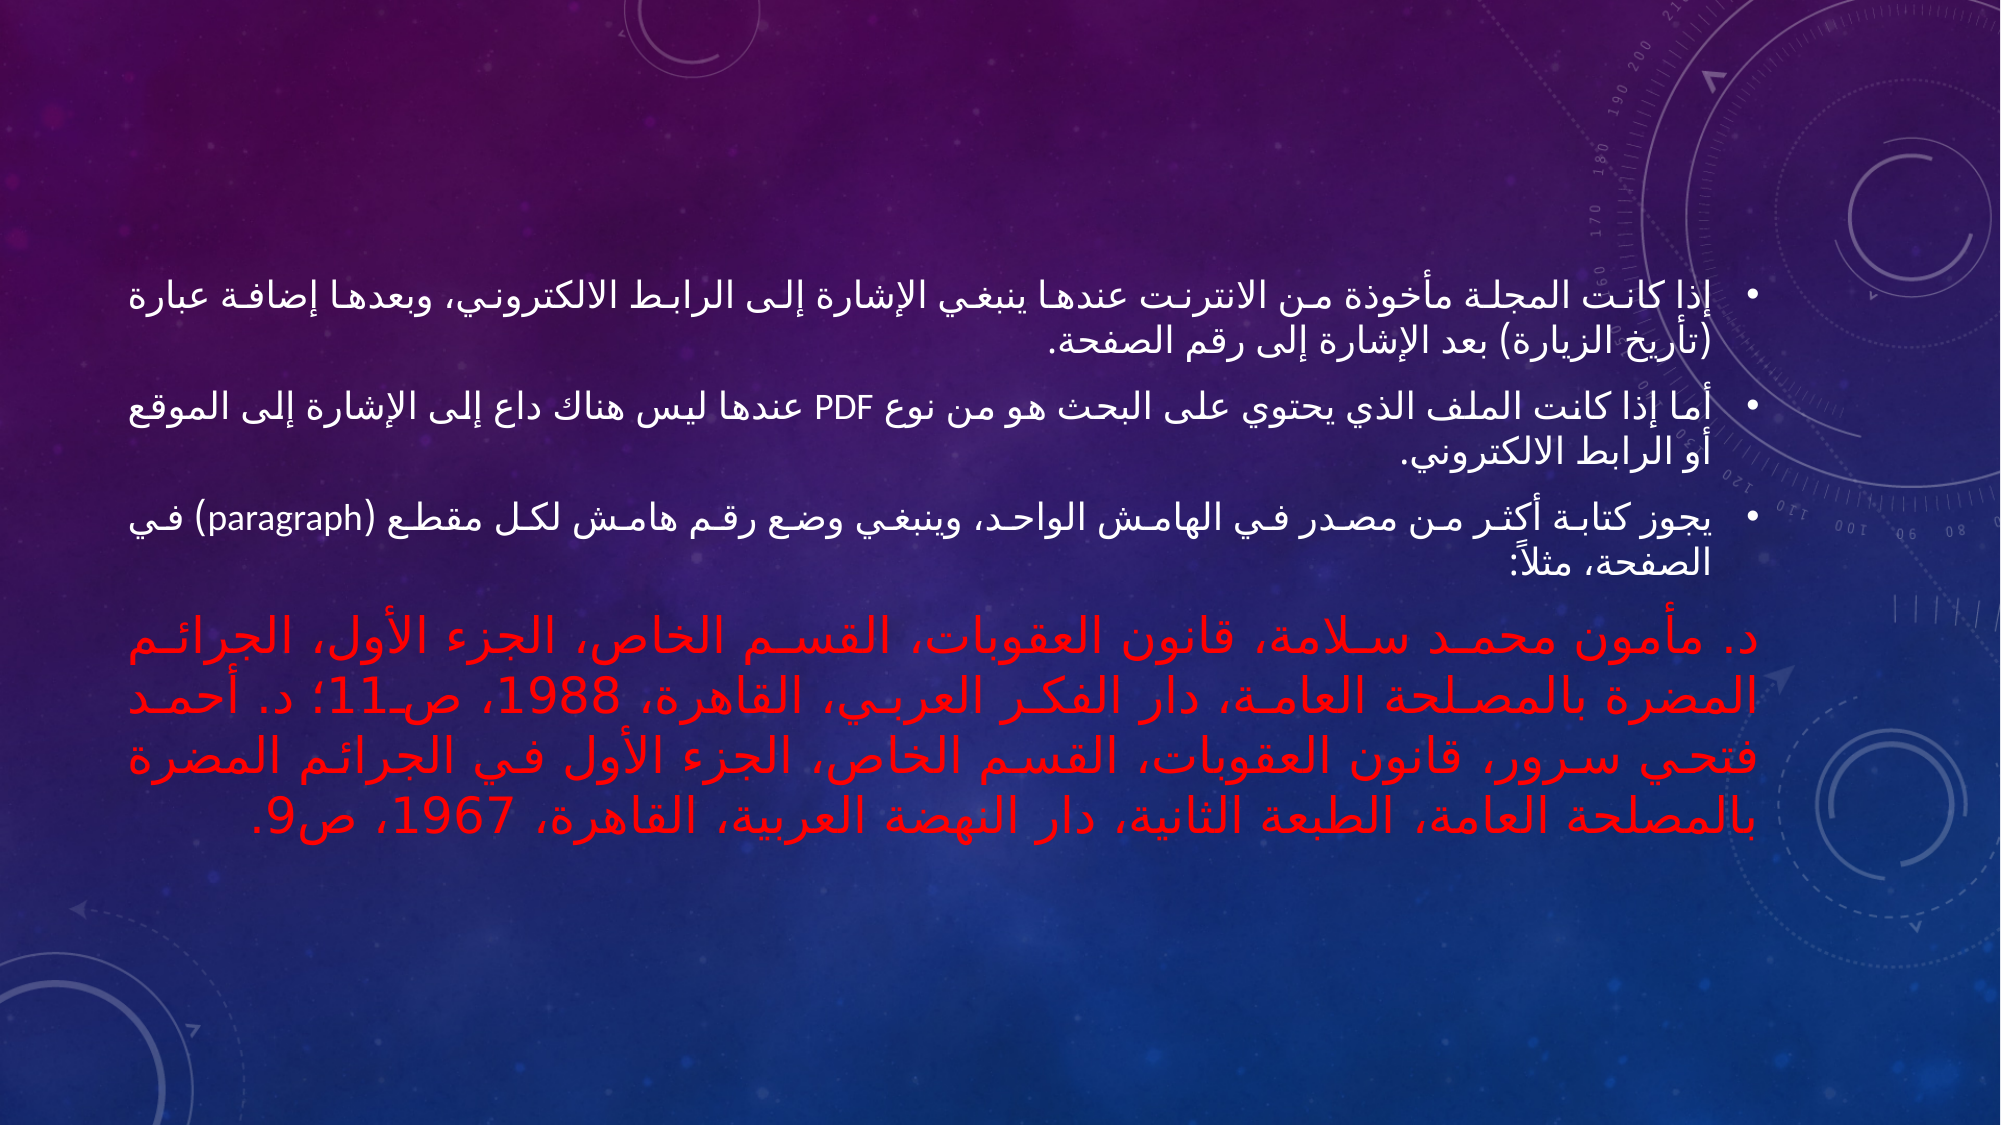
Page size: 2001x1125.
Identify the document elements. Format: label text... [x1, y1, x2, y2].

list إذا كانت المجلة مأخوذة من الانترنت عندها ينبغي الإشارة إلى الرابط الالكتروني، وبعدها إضافة عبارة (تأريخ الزيارة) بعد الإشارة إلى رقم الصفحة. أما إذا كانت الملف الذي يحتوي على البحث هو من نوع PDF عندها ليس هناك داع إلى الإشارة إلى الموقع أو الرابط الالكتروني. يجوز كتابة أكثر من مصدر في الهامش الواحد، وينبغي وضع رقم هامش لكل مقطع (paragraph) في الصفحة، مثلاً: د. مأمون محمد سلامة، قانون العقوبات، القسم الخاص، الجزء الأول، الجرائم المضرة بالمصلحة العامة، دار الفكر العربي، القاهرة، 1988، ص11؛ د. أحمد فتحي سرور، قانون العقوبات، القسم الخاص، الجزء الأول في الجرائم المضرة بالمصلحة العامة، الطبعة الثانية، دار النهضة العربية، القاهرة، 1967، ص9. [112, 165, 1775, 950]
picture [0, 0, 2001, 1125]
